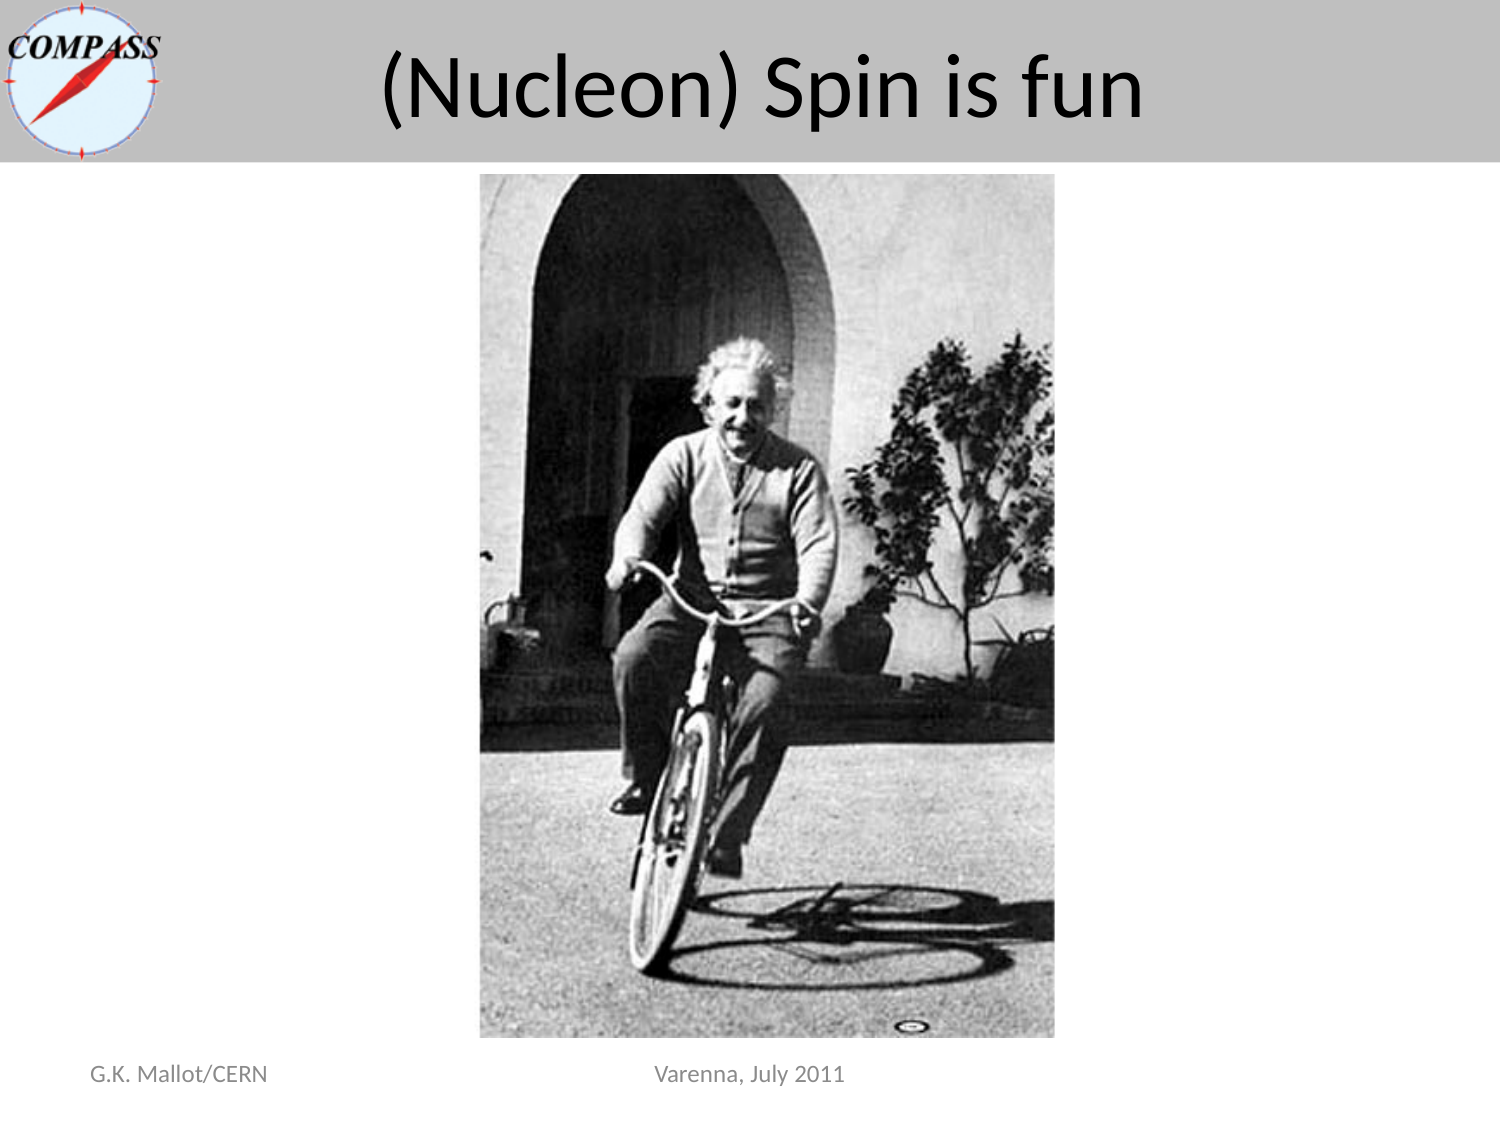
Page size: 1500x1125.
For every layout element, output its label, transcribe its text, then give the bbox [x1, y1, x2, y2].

picture [337, 174, 1201, 1038]
picture [0, 0, 163, 163]
footer Varenna, July 2011 [512, 1047, 988, 1103]
title (Nucleon) Spin is fun [174, 0, 1350, 163]
slide_number G.K. Mallot/CERN [75, 1042, 425, 1103]
